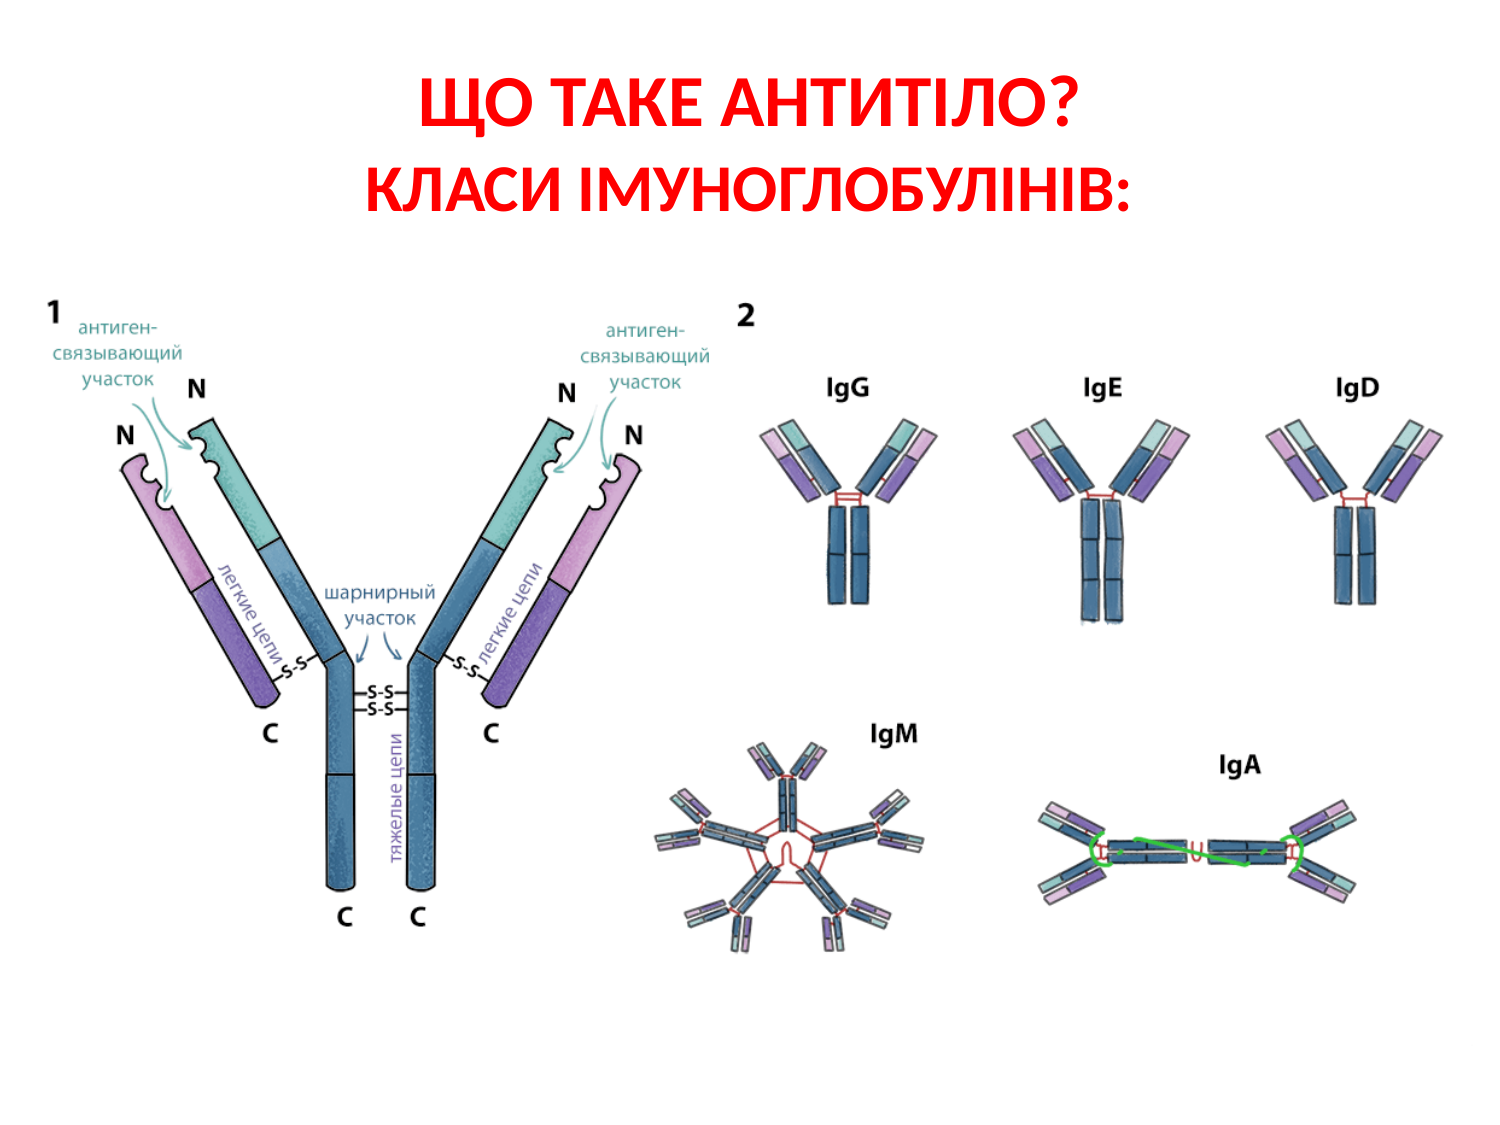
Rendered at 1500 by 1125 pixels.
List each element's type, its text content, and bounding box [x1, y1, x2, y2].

text_box КЛАСИ ІМУНОГЛОБУЛІНІВ: [74, 137, 1425, 233]
picture [26, 266, 1474, 1047]
title ЩО ТАКЕ АНТИТІЛО? [75, 45, 1425, 137]
